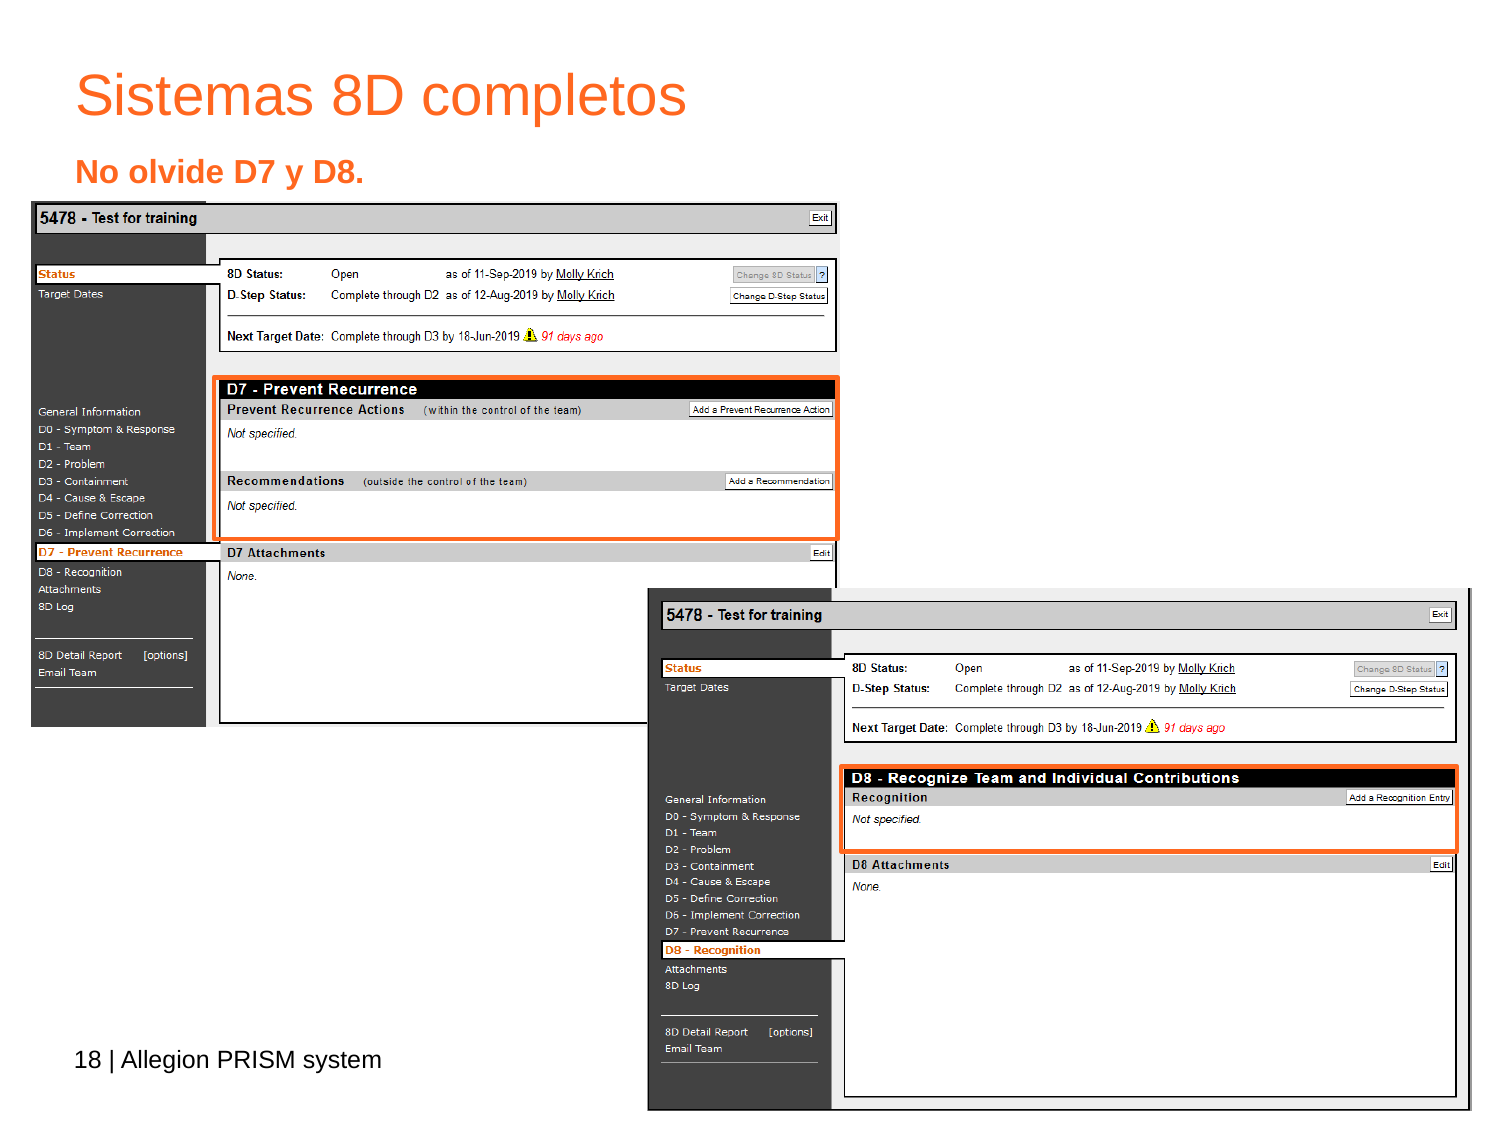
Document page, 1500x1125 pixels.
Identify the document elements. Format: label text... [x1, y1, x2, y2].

list No olvide D7 y D8. [75, 143, 1472, 237]
picture [30, 200, 1472, 1111]
title Sistemas 8D completos [75, 49, 1425, 143]
